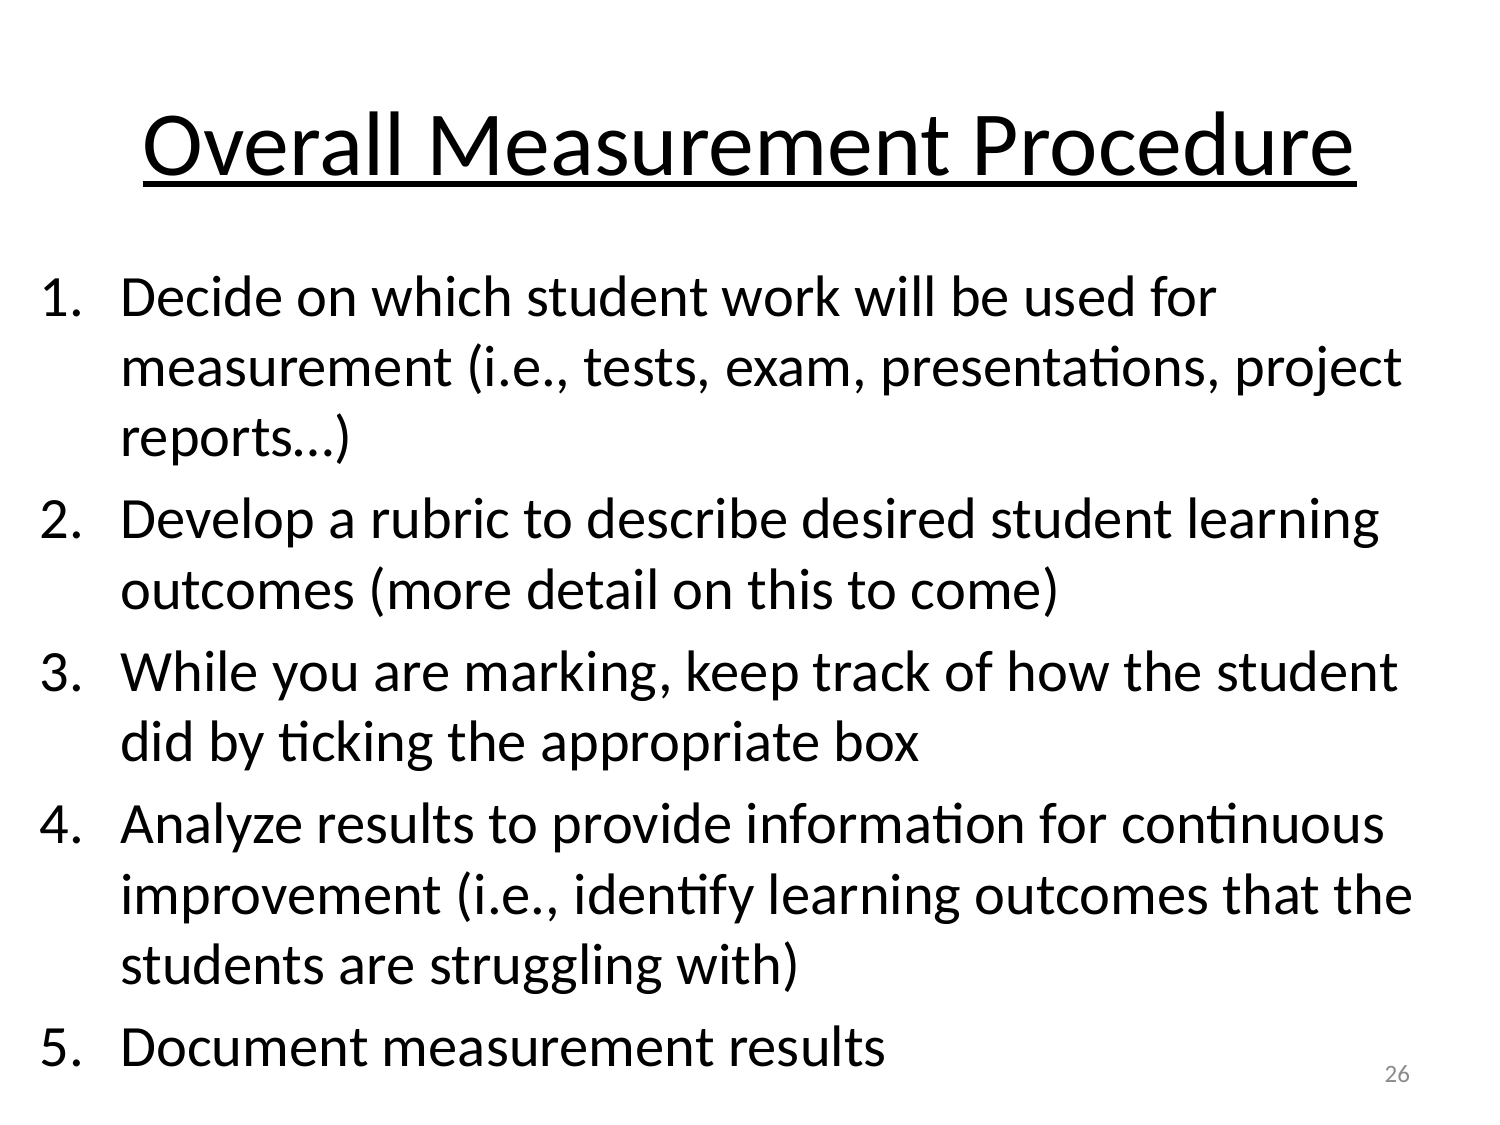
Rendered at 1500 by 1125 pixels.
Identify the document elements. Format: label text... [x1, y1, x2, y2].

slide_number 26 [1074, 1042, 1425, 1103]
list Decide on which student work will be used for measurement (i.e., tests, exam, presentations, project reports…) Develop a rubric to describe desired student learning outcomes (more detail on this to come) While you are marking, keep track of how the student did by ticking the appropriate box Analyze results to provide information for continuous improvement (i.e., identify learning outcomes that the students are struggling with) Document measurement results [24, 249, 1463, 1088]
title Overall Measurement Procedure [75, 45, 1425, 233]
